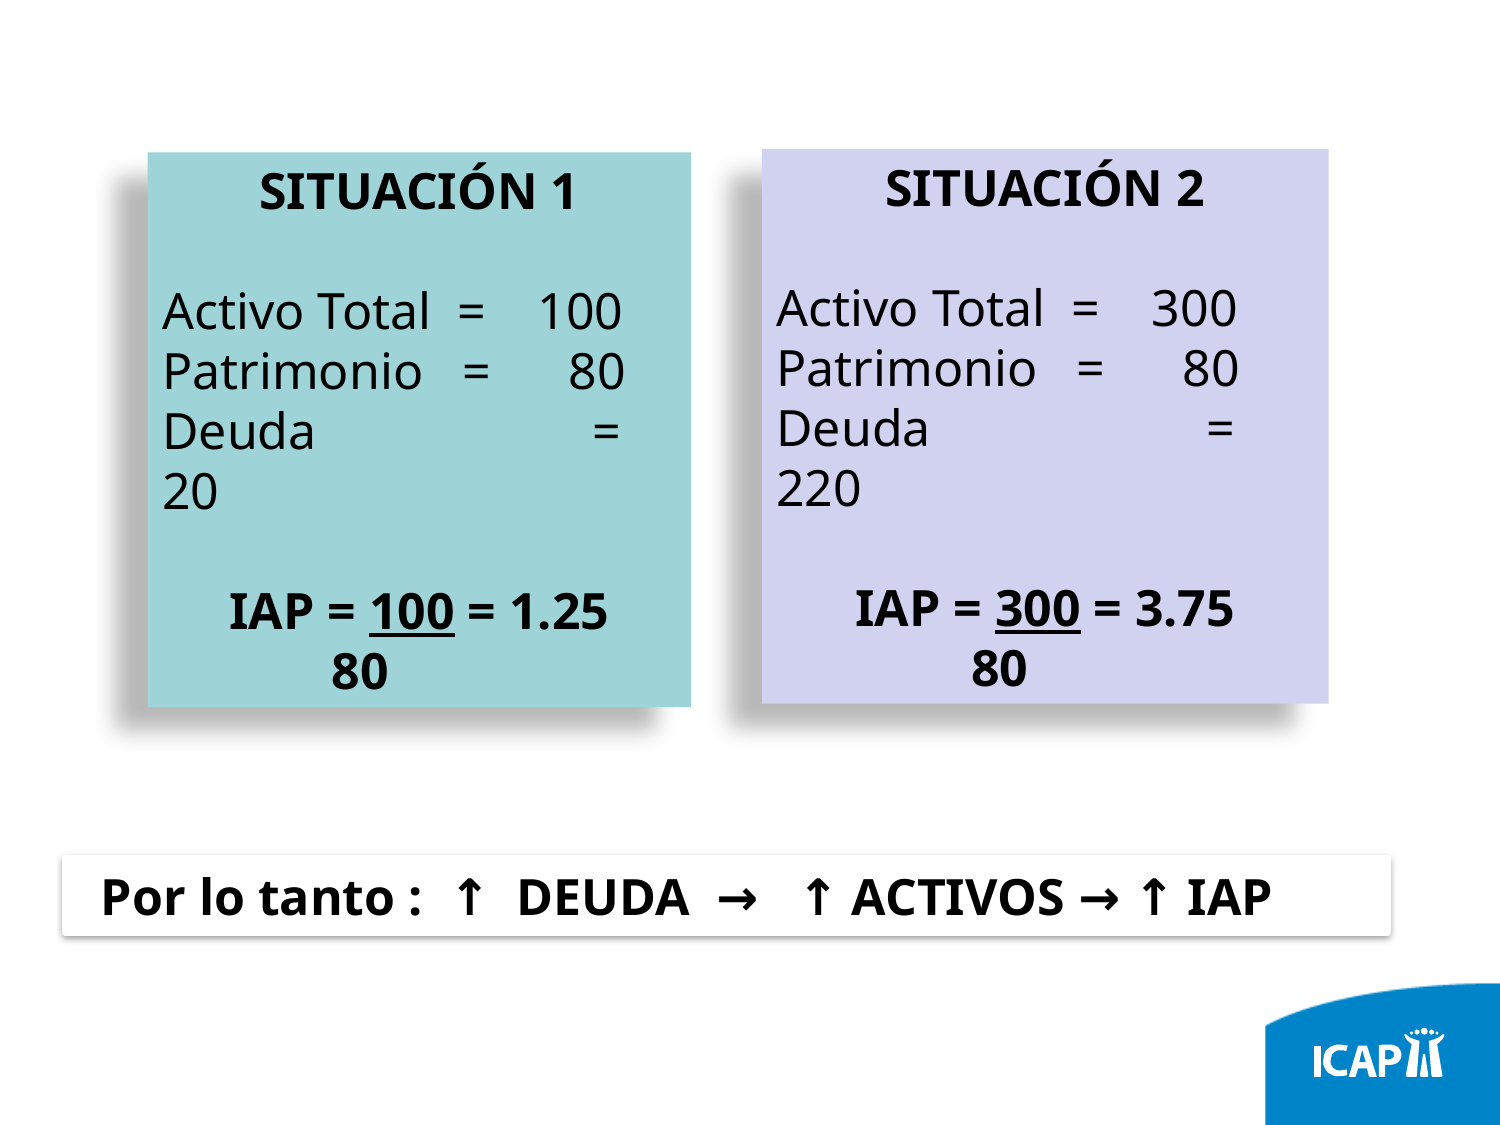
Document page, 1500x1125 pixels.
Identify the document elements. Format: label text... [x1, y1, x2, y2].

text_box SITUACIÓN 2 Activo Total = 300 Patrimonio = 80 Deuda = 220 IAP = 300 = 3.75 80 [761, 148, 1329, 704]
text_box SITUACIÓN 1 Activo Total = 100 Patrimonio = 80 Deuda = 20 IAP = 100 = 1.25 80 [147, 152, 692, 708]
text_box Por lo tanto : ↑ DEUDA → ↑ ACTIVOS → ↑ IAP [62, 855, 1391, 936]
